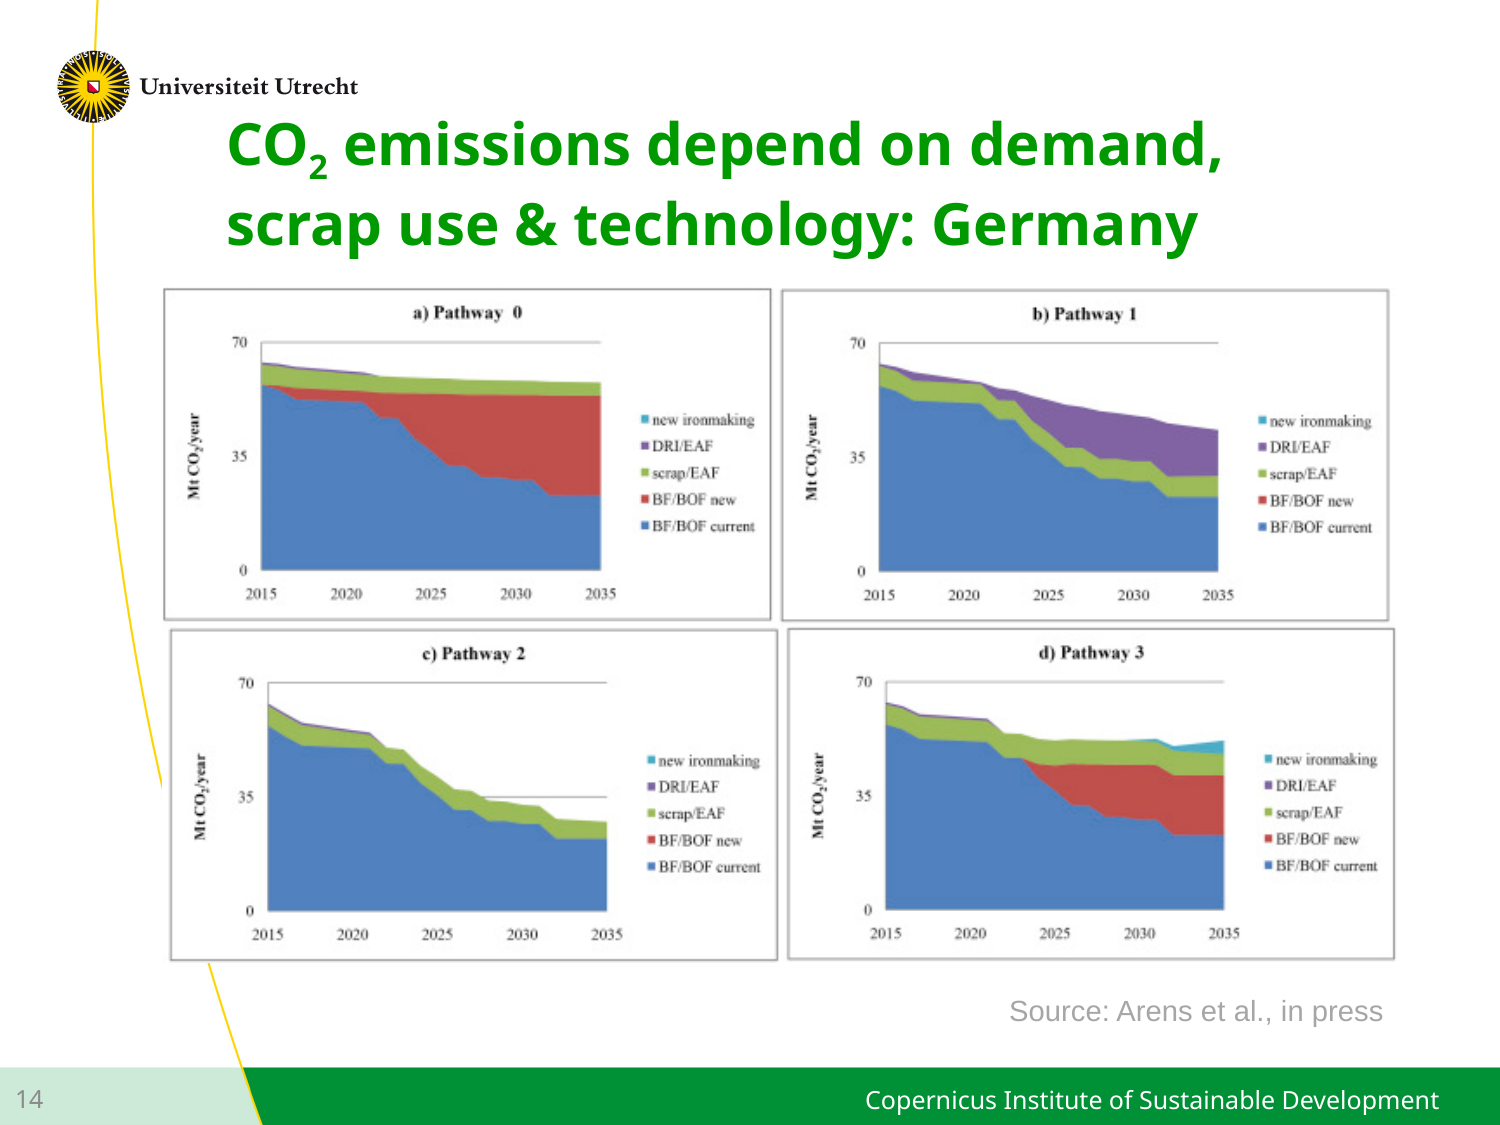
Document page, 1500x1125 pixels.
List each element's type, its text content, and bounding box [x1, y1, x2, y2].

slide_number 14 [0, 1065, 114, 1125]
picture [0, 0, 1500, 1125]
title CO2 emissions depend on demand, scrap use & technology: Germany [211, 137, 1381, 227]
text_box Source: Arens et al., in press [994, 985, 1400, 1035]
